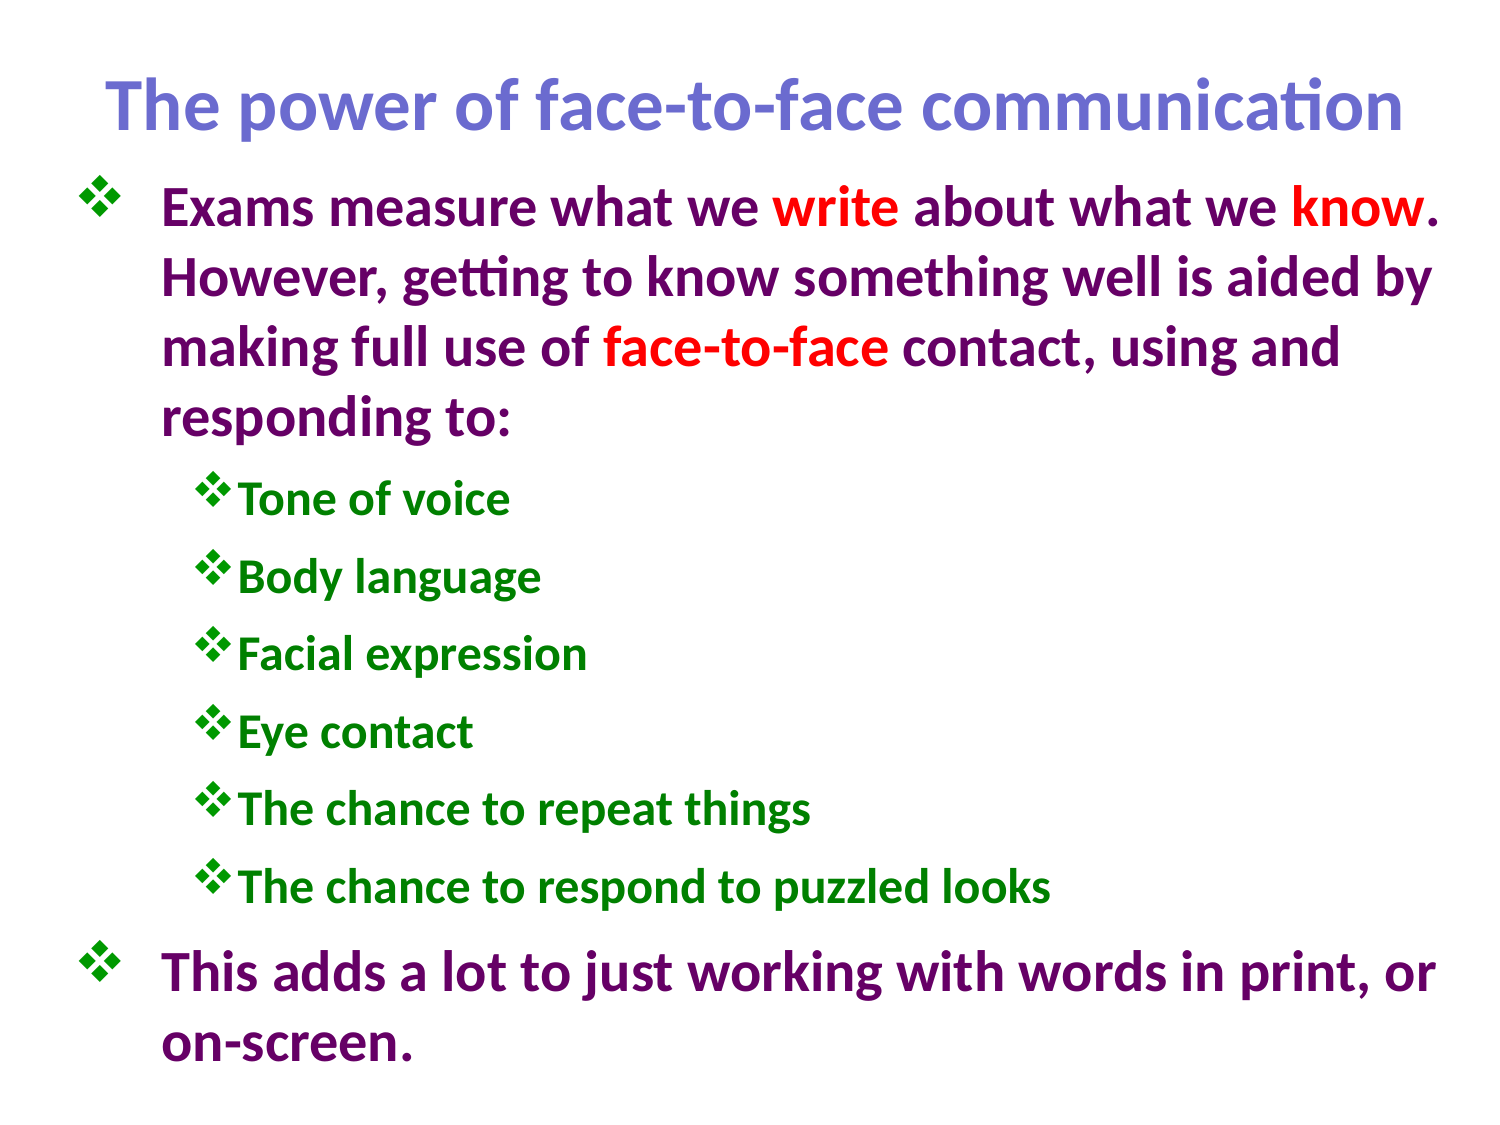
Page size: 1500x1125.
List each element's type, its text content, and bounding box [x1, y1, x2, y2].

title The power of face-to-face communication [40, 30, 1471, 185]
list Exams measure what we write about what we know. However, getting to know something well is aided by making full use of face-to-face contact, using and responding to: Tone of voice Body language Facial expression Eye contact The chance to repeat things The chance to respond to puzzled looks This adds a lot to just working with words in print, or on-screen. [58, 160, 1471, 963]
